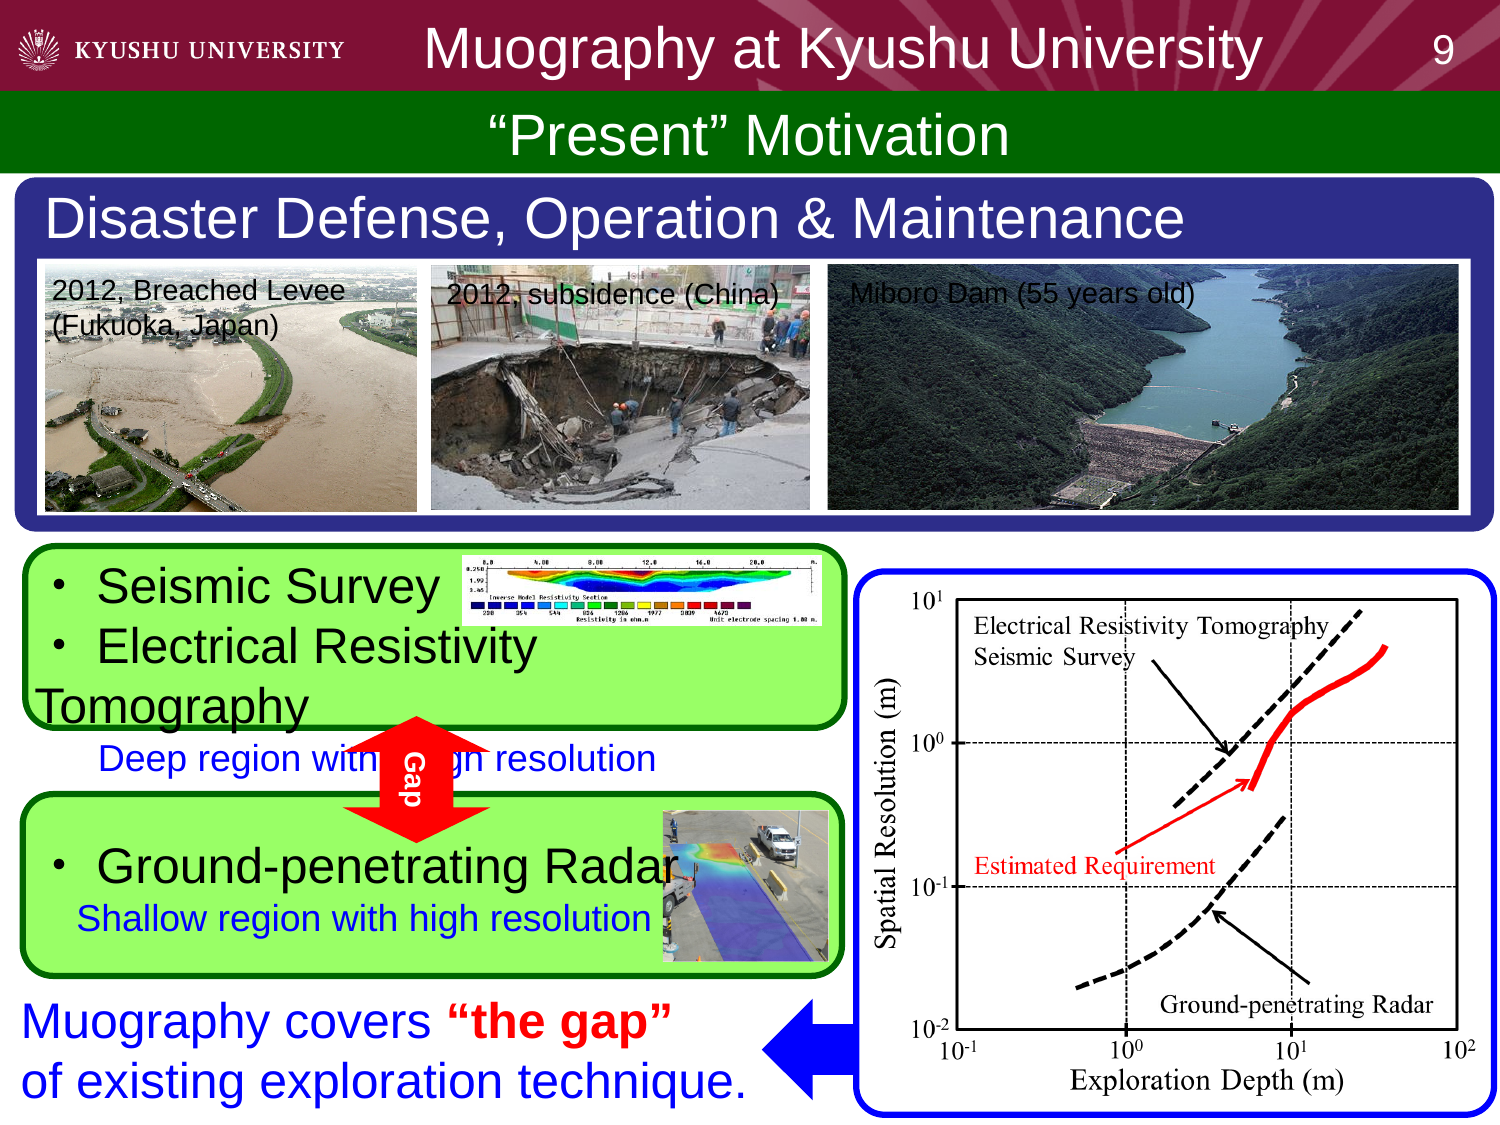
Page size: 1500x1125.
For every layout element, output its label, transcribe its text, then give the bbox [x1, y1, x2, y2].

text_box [36, 263, 417, 512]
text_box “Present” Motivation [0, 90, 1500, 174]
slide_number 9 [1387, 15, 1500, 85]
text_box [19, 793, 843, 977]
picture [0, 0, 1500, 90]
text_box [14, 178, 1495, 532]
text_box Disaster Defense, Operation & Maintenance [30, 172, 1483, 258]
picture [855, 575, 1500, 1116]
text_box Muography at Kyushu University [407, 10, 1282, 81]
text_box [37, 258, 1471, 516]
text_box Gap [342, 736, 491, 792]
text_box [431, 265, 811, 511]
picture [827, 263, 1459, 511]
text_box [19, 545, 845, 729]
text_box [5, 981, 852, 1118]
